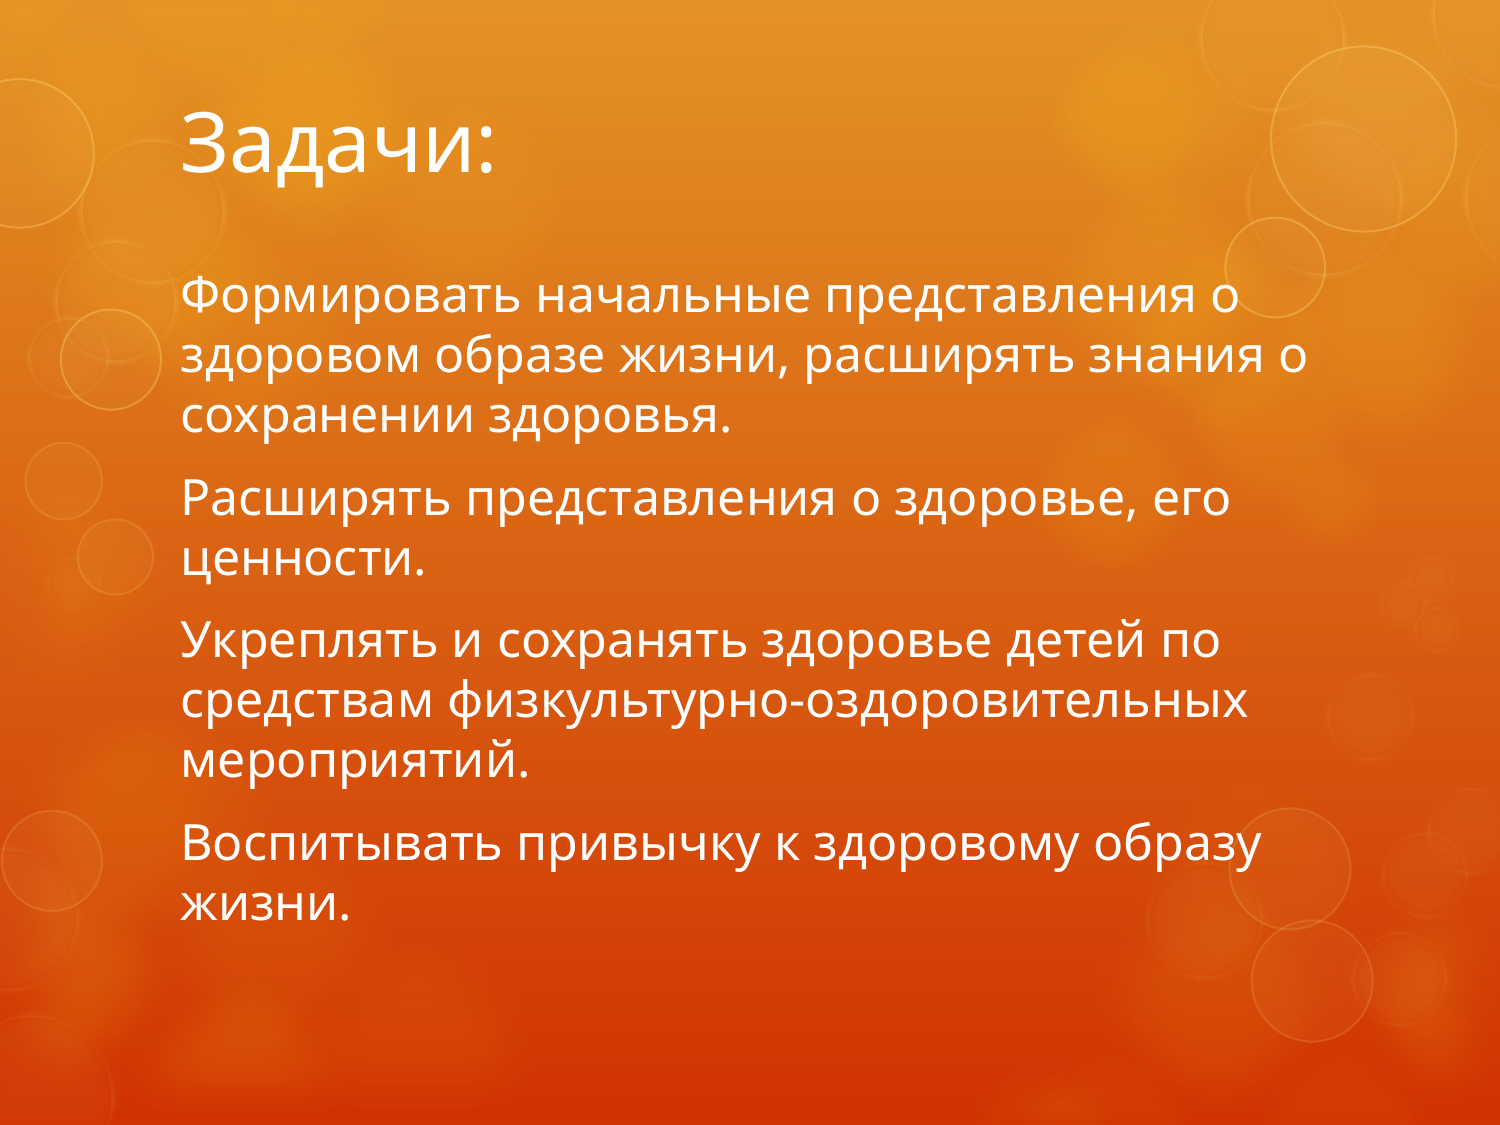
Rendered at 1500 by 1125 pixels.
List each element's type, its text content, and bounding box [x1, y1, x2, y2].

title Задачи: [165, 19, 1334, 197]
list Формировать начальные представления о здоровом образе жизни, расширять знания о сохранении здоровья. Расширять представления о здоровье, его ценности. Укреплять и сохранять здоровье детей по средствам физкультурно-оздоровительных мероприятий. Воспитывать привычку к здоровому образу жизни. [165, 255, 1334, 925]
